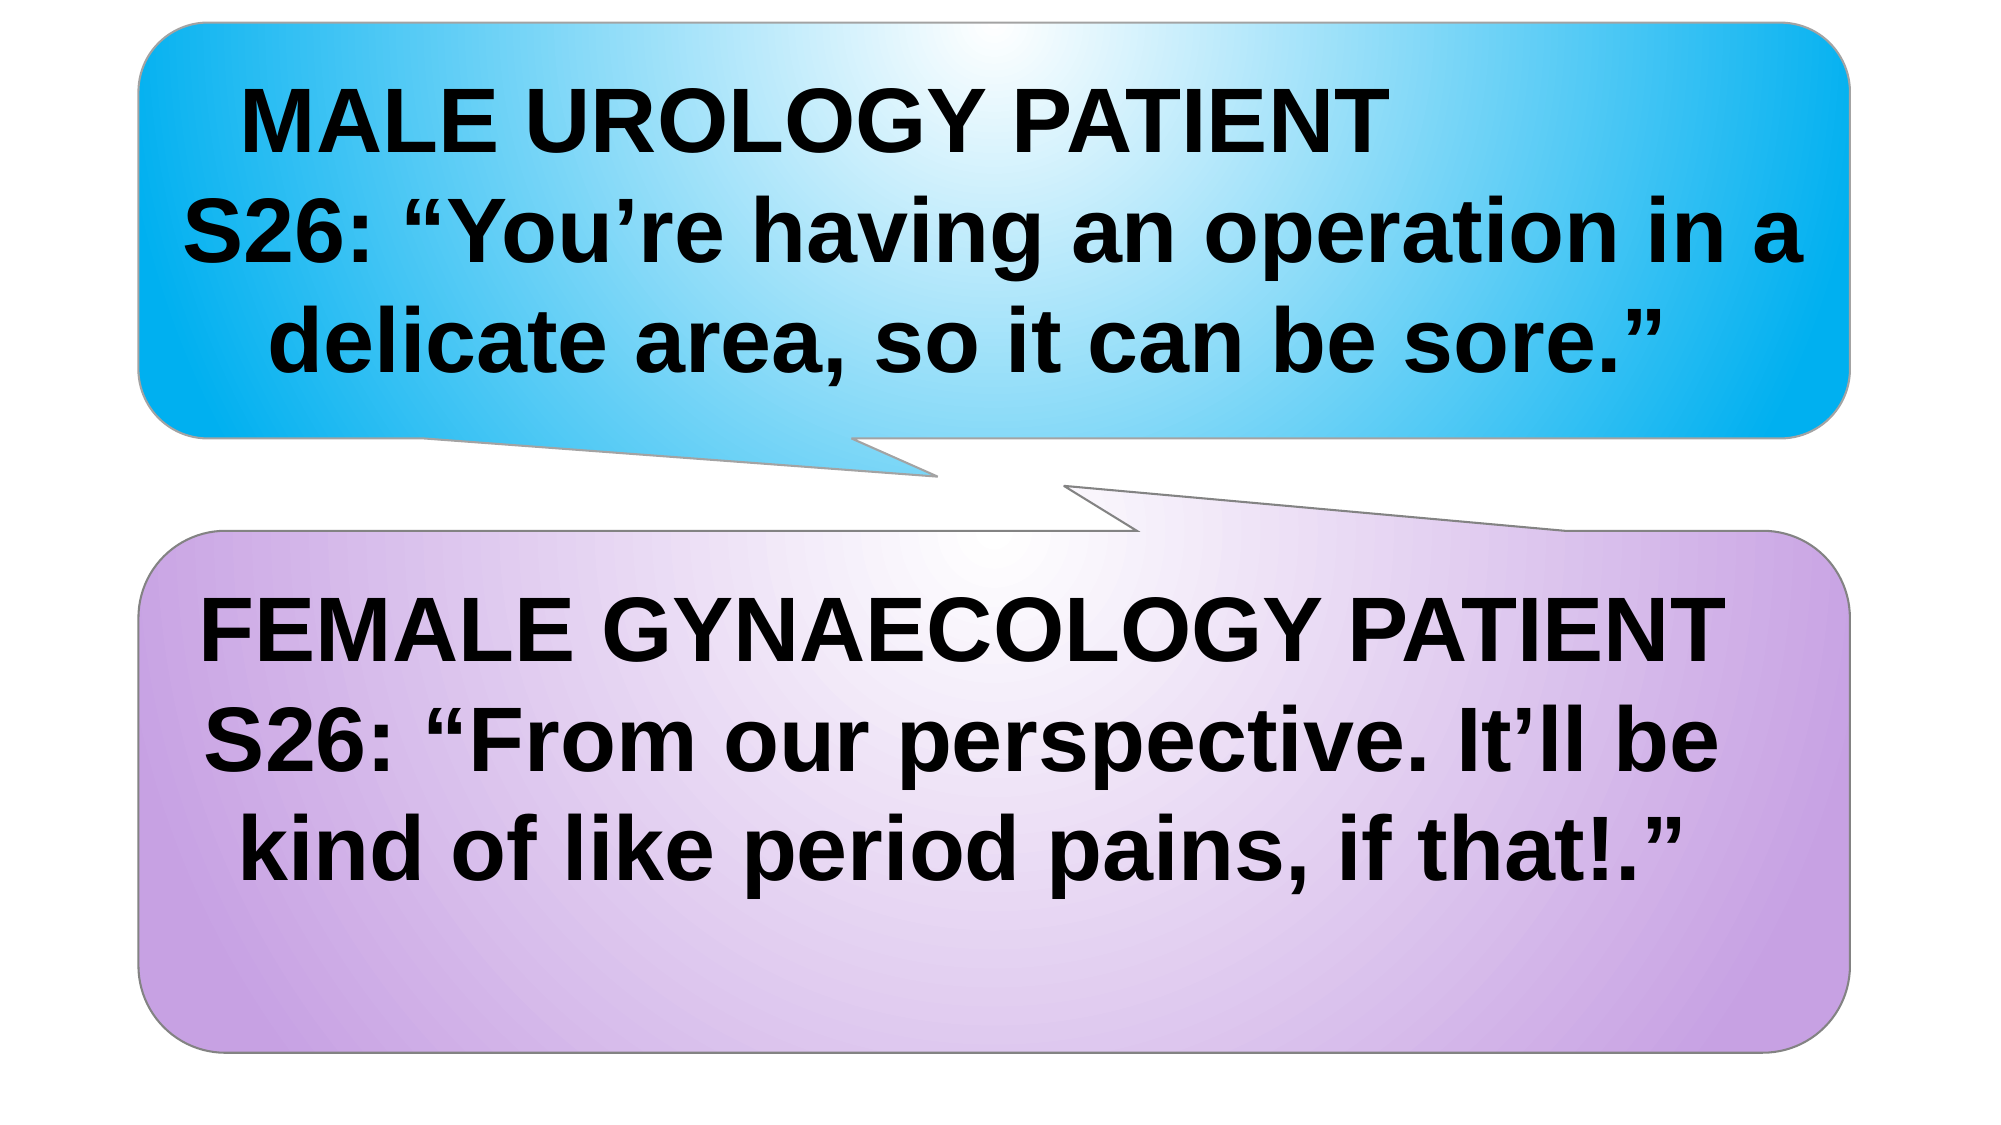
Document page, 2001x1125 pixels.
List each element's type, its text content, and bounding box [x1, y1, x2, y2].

text_box [143, 398, 1845, 478]
text_box [137, 484, 1851, 1054]
text_box MALE UROLOGY PATIENT S26: “You’re having an operation in a delicate area, so it can be sore.” [138, 53, 1850, 398]
text_box [149, 21, 1840, 53]
text_box FEMALE GYNAECOLOGY PATIENT S26: “From our perspective. It’ll be kind of like period pains, if that!.” [138, 561, 1789, 907]
